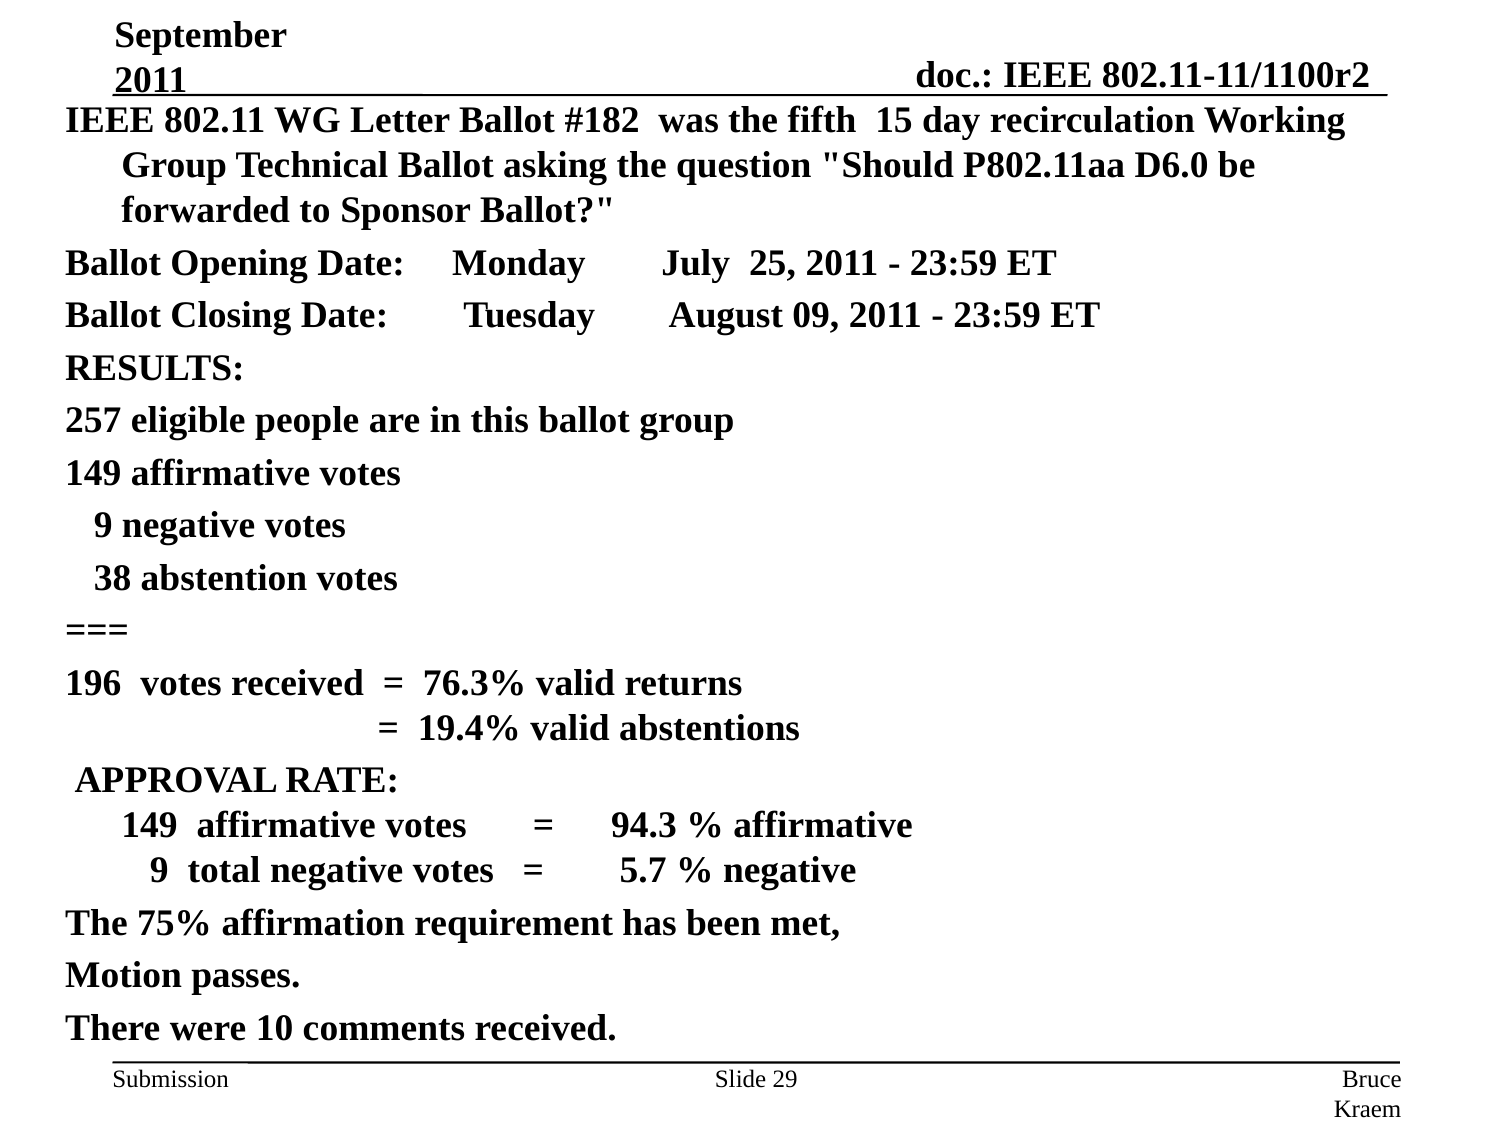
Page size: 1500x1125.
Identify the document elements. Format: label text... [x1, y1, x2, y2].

list IEEE 802.11 WG Letter Ballot #182 was the fifth 15 day recirculation Working Group Technical Ballot asking the question "Should P802.11aa D6.0 be forwarded to Sponsor Ballot?" Ballot Opening Date: Monday July 25, 2011 - 23:59 ET Ballot Closing Date: Tuesday August 09, 2011 - 23:59 ET RESULTS: 257 eligible people are in this ballot group 149 affirmative votes 9 negative votes 38 abstention votes === 196 votes received = 76.3% valid returns = 19.4% valid abstentions APPROVAL RATE: 149 affirmative votes = 94.3 % affirmative 9 total negative votes = 5.7 % negative The 75% affirmation requirement has been met, Motion passes. There were 10 comments received. [49, 87, 1426, 1051]
footer Bruce Kraemer (Marvell) [1325, 1062, 1402, 1093]
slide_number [114, 54, 372, 100]
slide_number Slide 29 [712, 1062, 800, 1093]
